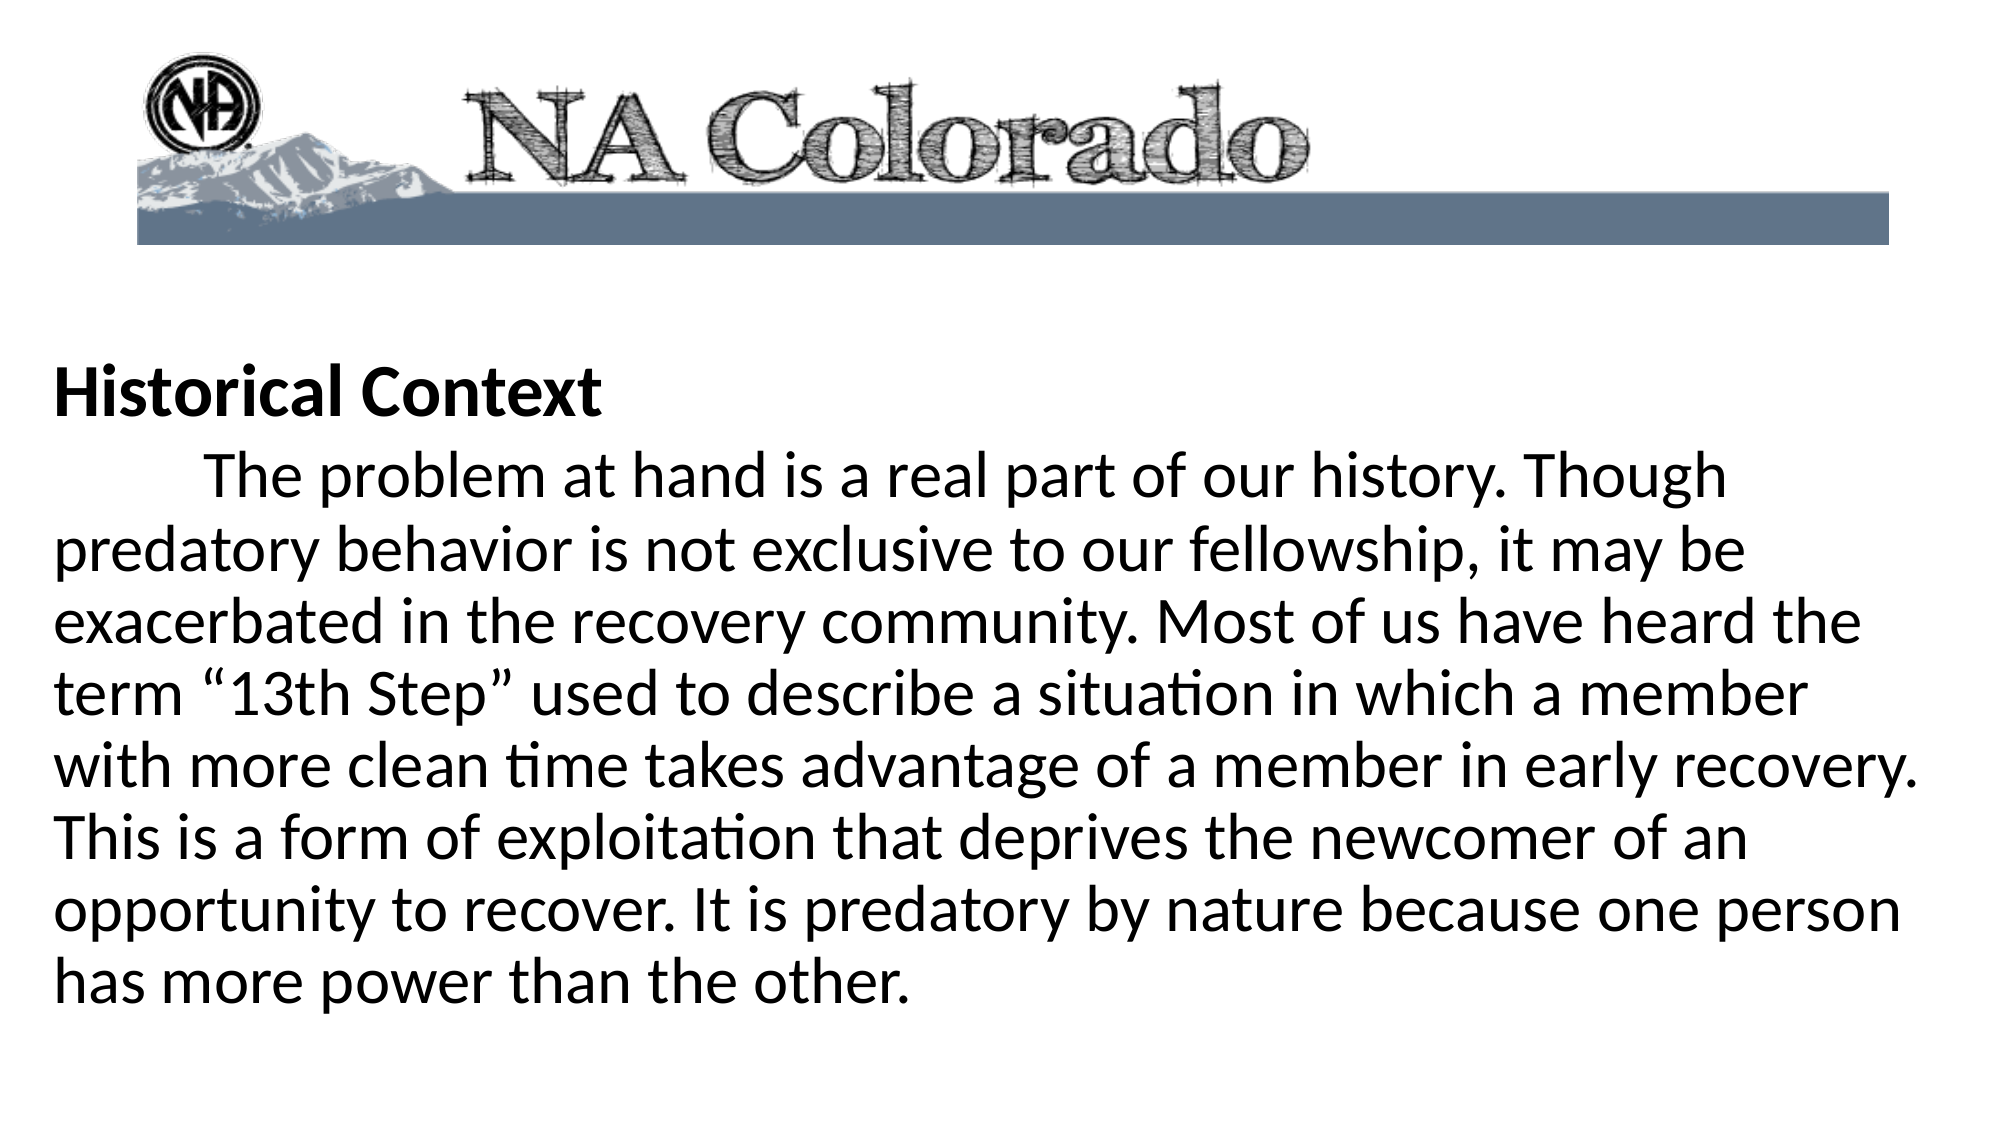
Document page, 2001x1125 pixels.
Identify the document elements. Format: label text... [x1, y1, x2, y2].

picture [137, 46, 1889, 245]
title Historical Context The problem at hand is a real part of our history. Though predatory behavior is not exclusive to our fellowship, it may be exacerbated in the recovery community. Most of us have heard the term “13th Step” used to describe a situation in which a member with more clean time takes advantage of a member in early recovery. This is a form of exploitation that deprives the newcomer of an opportunity to recover. It is predatory by nature because one person has more power than the other. [38, 244, 1957, 1125]
